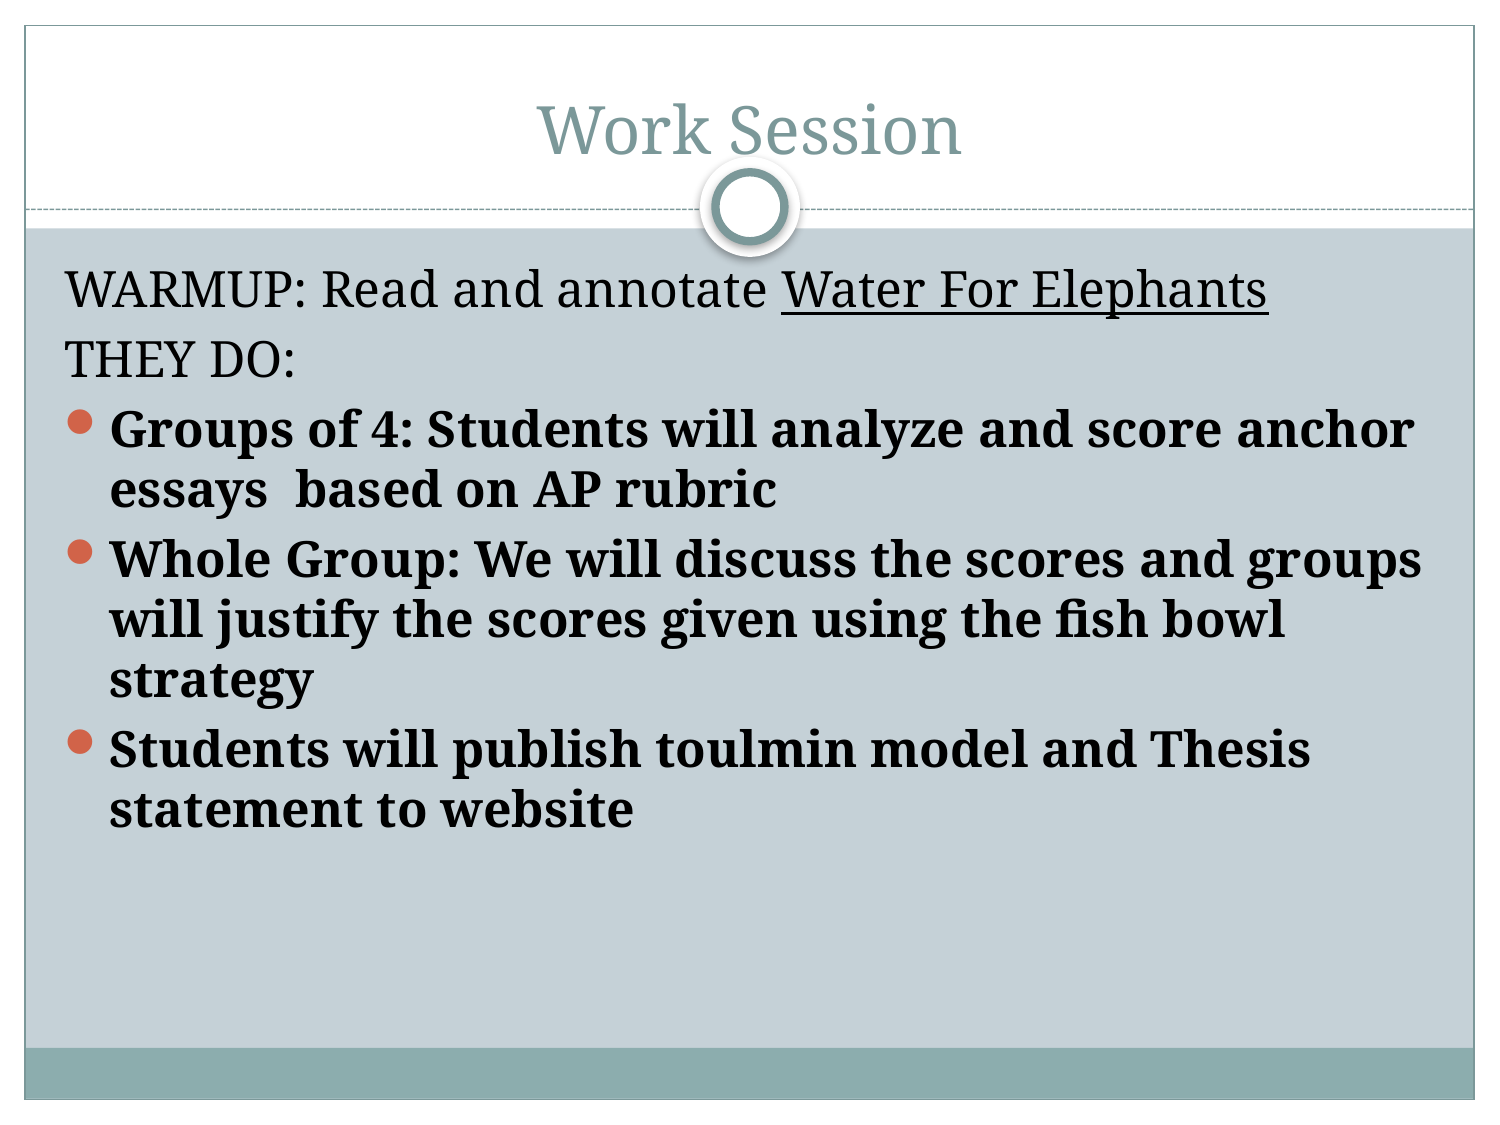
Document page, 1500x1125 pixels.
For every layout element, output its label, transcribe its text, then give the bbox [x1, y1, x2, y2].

list WARMUP: Read and annotate Water For Elephants THEY DO: Groups of 4: Students will analyze and score anchor essays based on AP rubric Whole Group: We will discuss the scores and groups will justify the scores given using the fish bowl strategy Students will publish toulmin model and Thesis statement to website [49, 250, 1445, 1001]
title Work Session [50, 0, 1450, 175]
